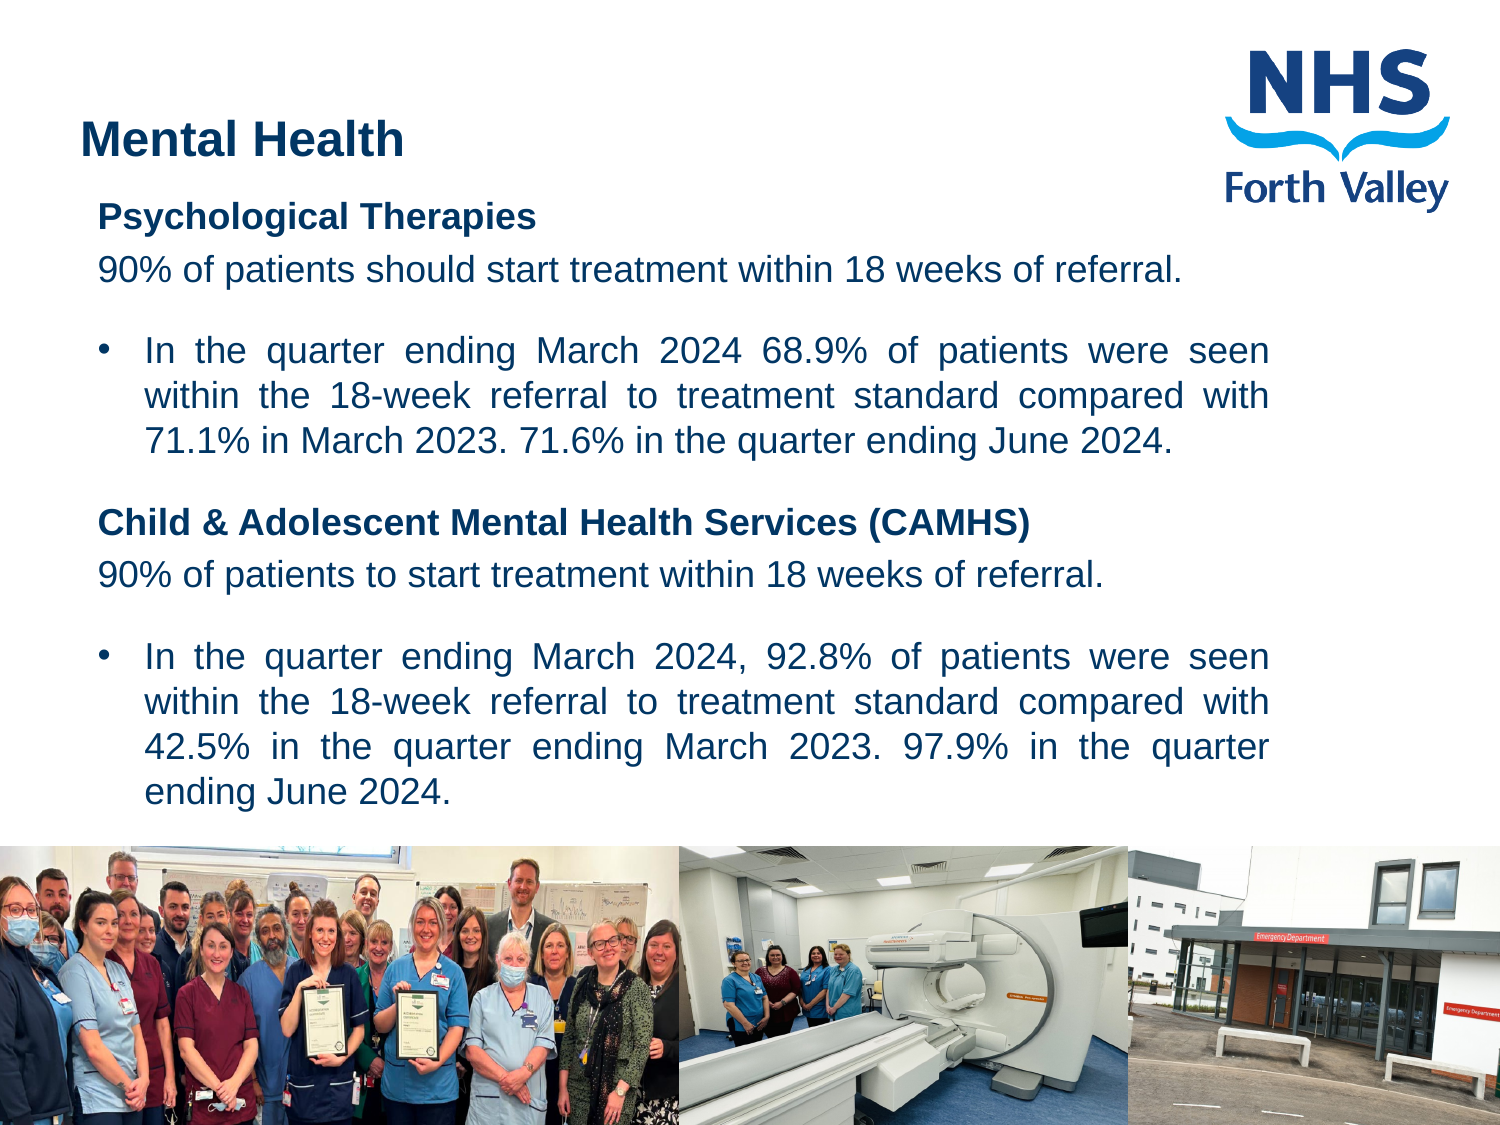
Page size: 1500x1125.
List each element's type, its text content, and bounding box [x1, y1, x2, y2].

picture [0, 845, 1500, 1125]
subtitle Psychological Therapies 90% of patients should start treatment within 18 weeks of referral. In the quarter ending March 2024 68.9% of patients were seen within the 18-week referral to treatment standard compared with 71.1% in March 2023. 71.6% in the quarter ending June 2024. Child & Adolescent Mental Health Services (CAMHS) 90% of patients to start treatment within 18 weeks of referral. In the quarter ending March 2024, 92.8% of patients were seen within the 18-week referral to treatment standard compared with 42.5% in the quarter ending March 2023. 97.9% in the quarter ending June 2024. [64, 184, 1376, 844]
picture [1225, 49, 1450, 213]
title Mental Health [64, 42, 1165, 184]
